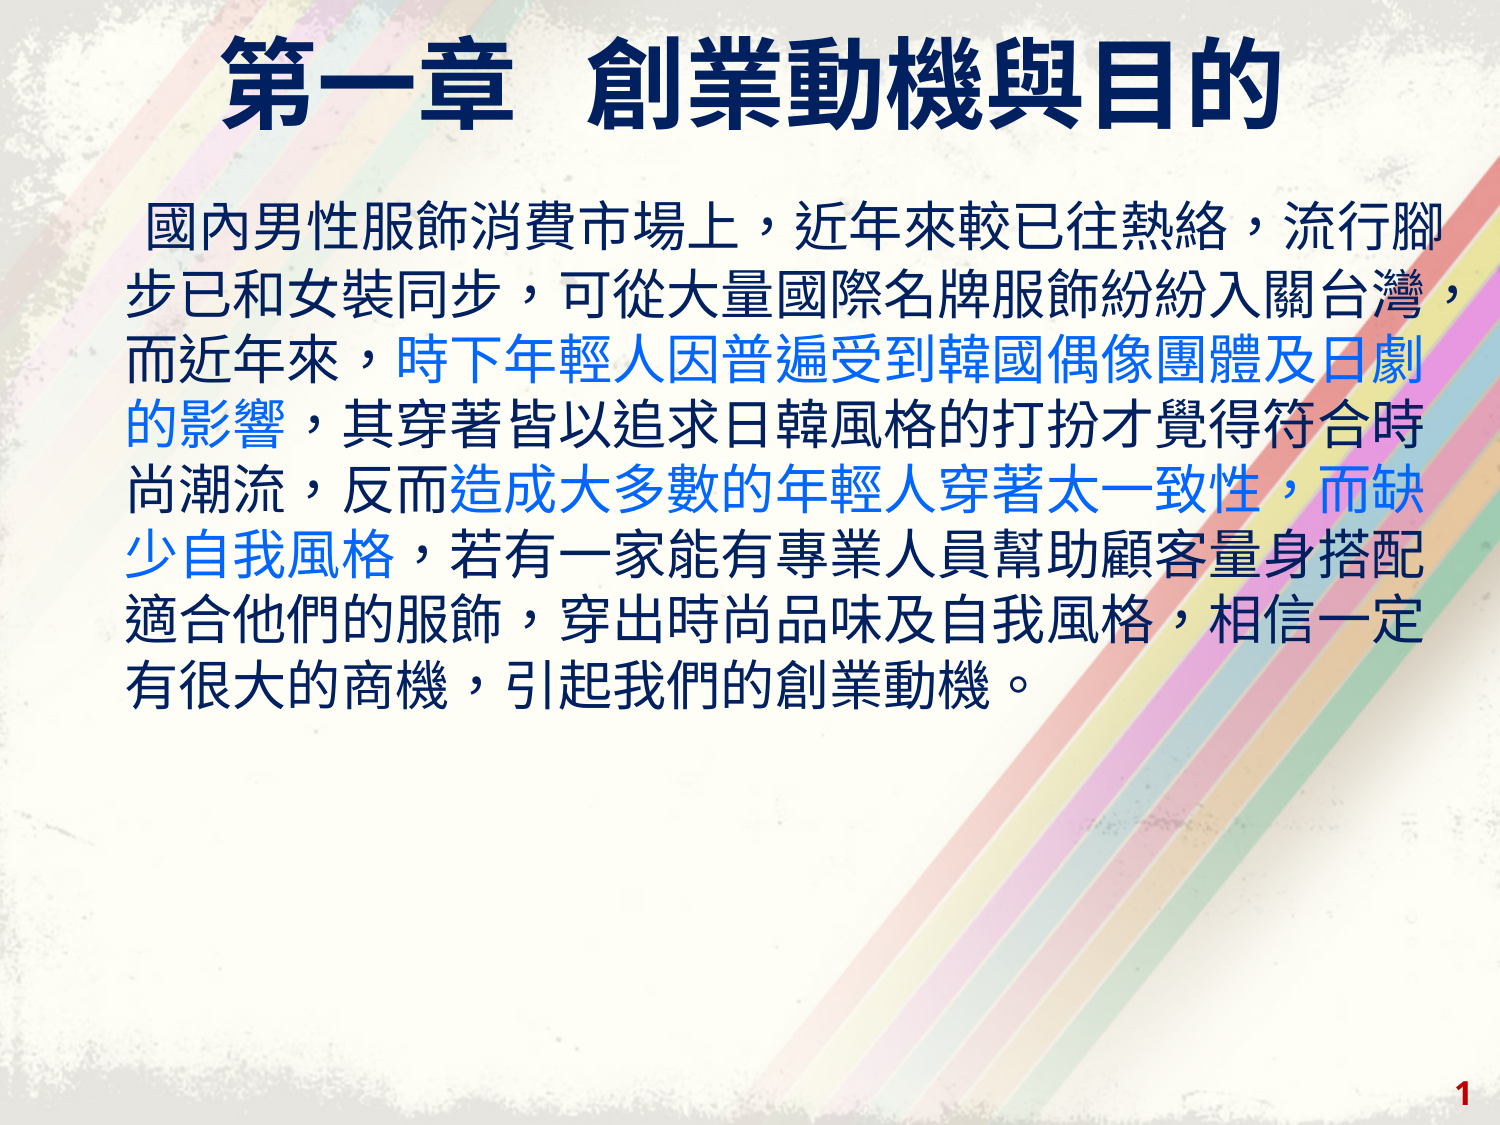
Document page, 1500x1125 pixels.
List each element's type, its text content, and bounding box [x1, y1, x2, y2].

title 第一章 創業動機與目的 [76, 0, 1427, 165]
picture [0, 0, 1500, 1125]
list 國內男性服飾消費市場上，近年來較已往熱絡，流行腳步已和女裝同步，可從大量國際名牌服飾紛紛入關台灣，而近年來，時下年輕人因普遍受到韓國偶像團體及日劇的影響，其穿著皆以追求日韓風格的打扮才覺得符合時尚潮流，反而造成大多數的年輕人穿著太一致性，而缺少自我風格，若有一家能有專業人員幫助顧客量身搭配適合他們的服飾，穿出時尚品味及自我風格，相信一定有很大的商機，引起我們的創業動機。 [52, 172, 1471, 1095]
slide_number 1 [1427, 1064, 1500, 1125]
